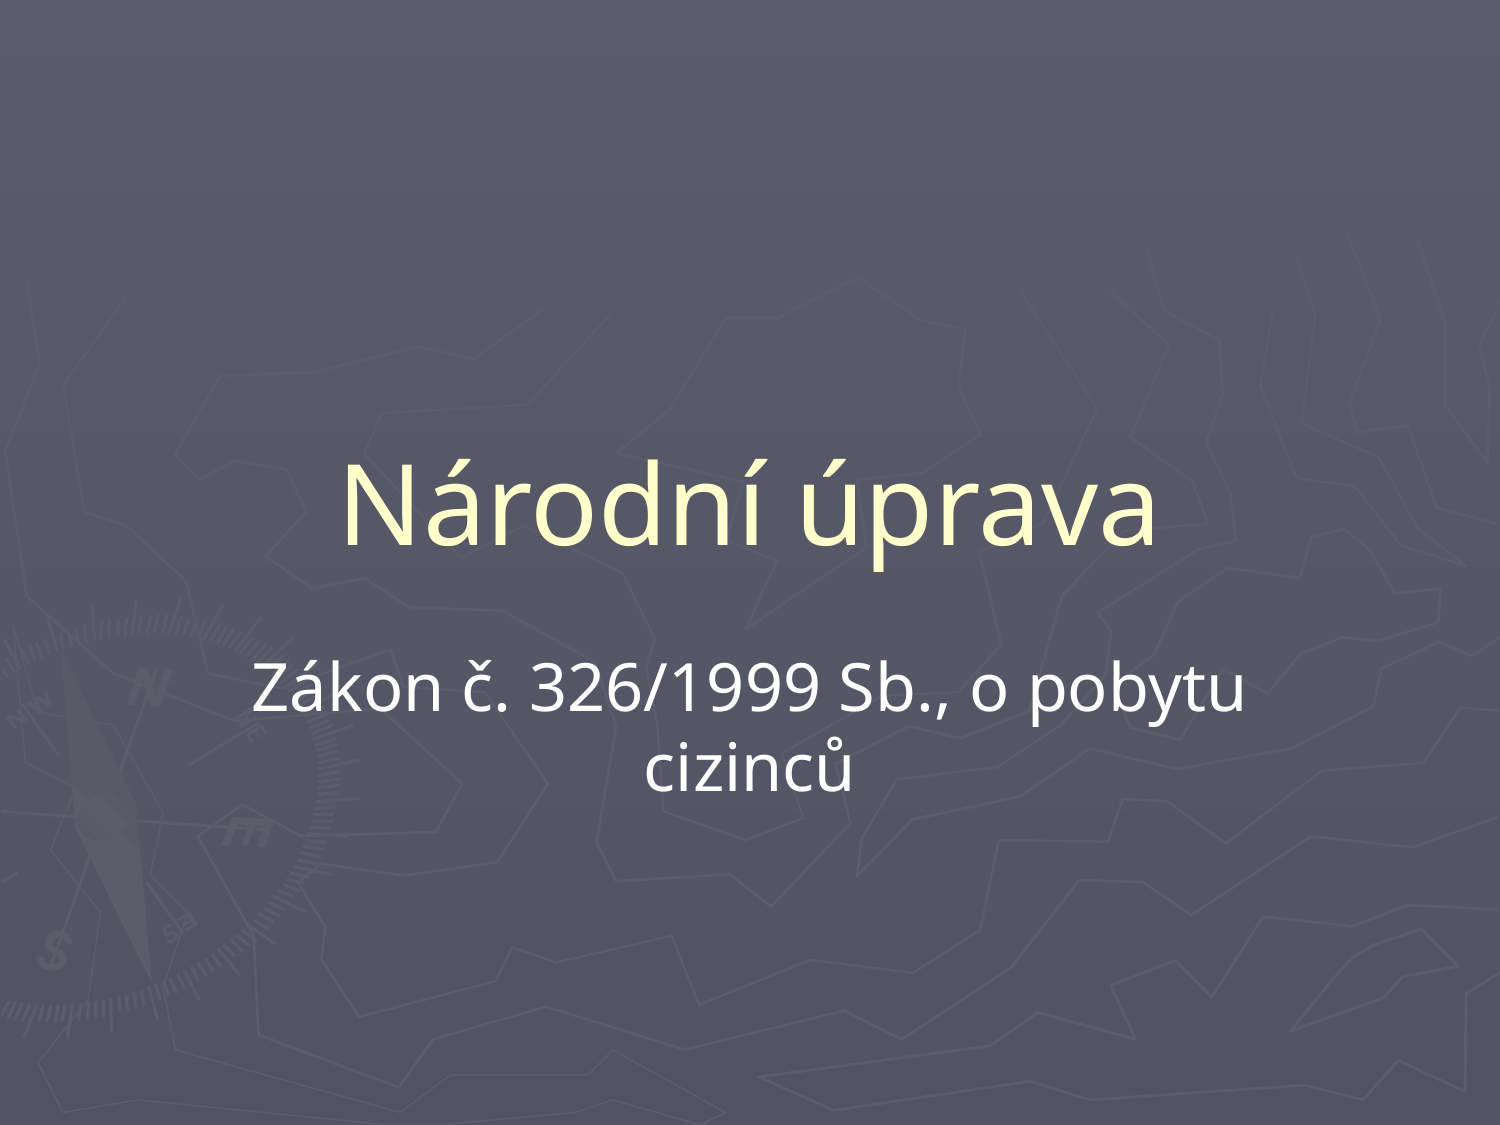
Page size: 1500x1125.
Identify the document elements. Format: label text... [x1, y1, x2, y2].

subtitle Zákon č. 326/1999 Sb., o pobytu cizinců [224, 637, 1276, 926]
title Národní úprava [112, 289, 1388, 576]
